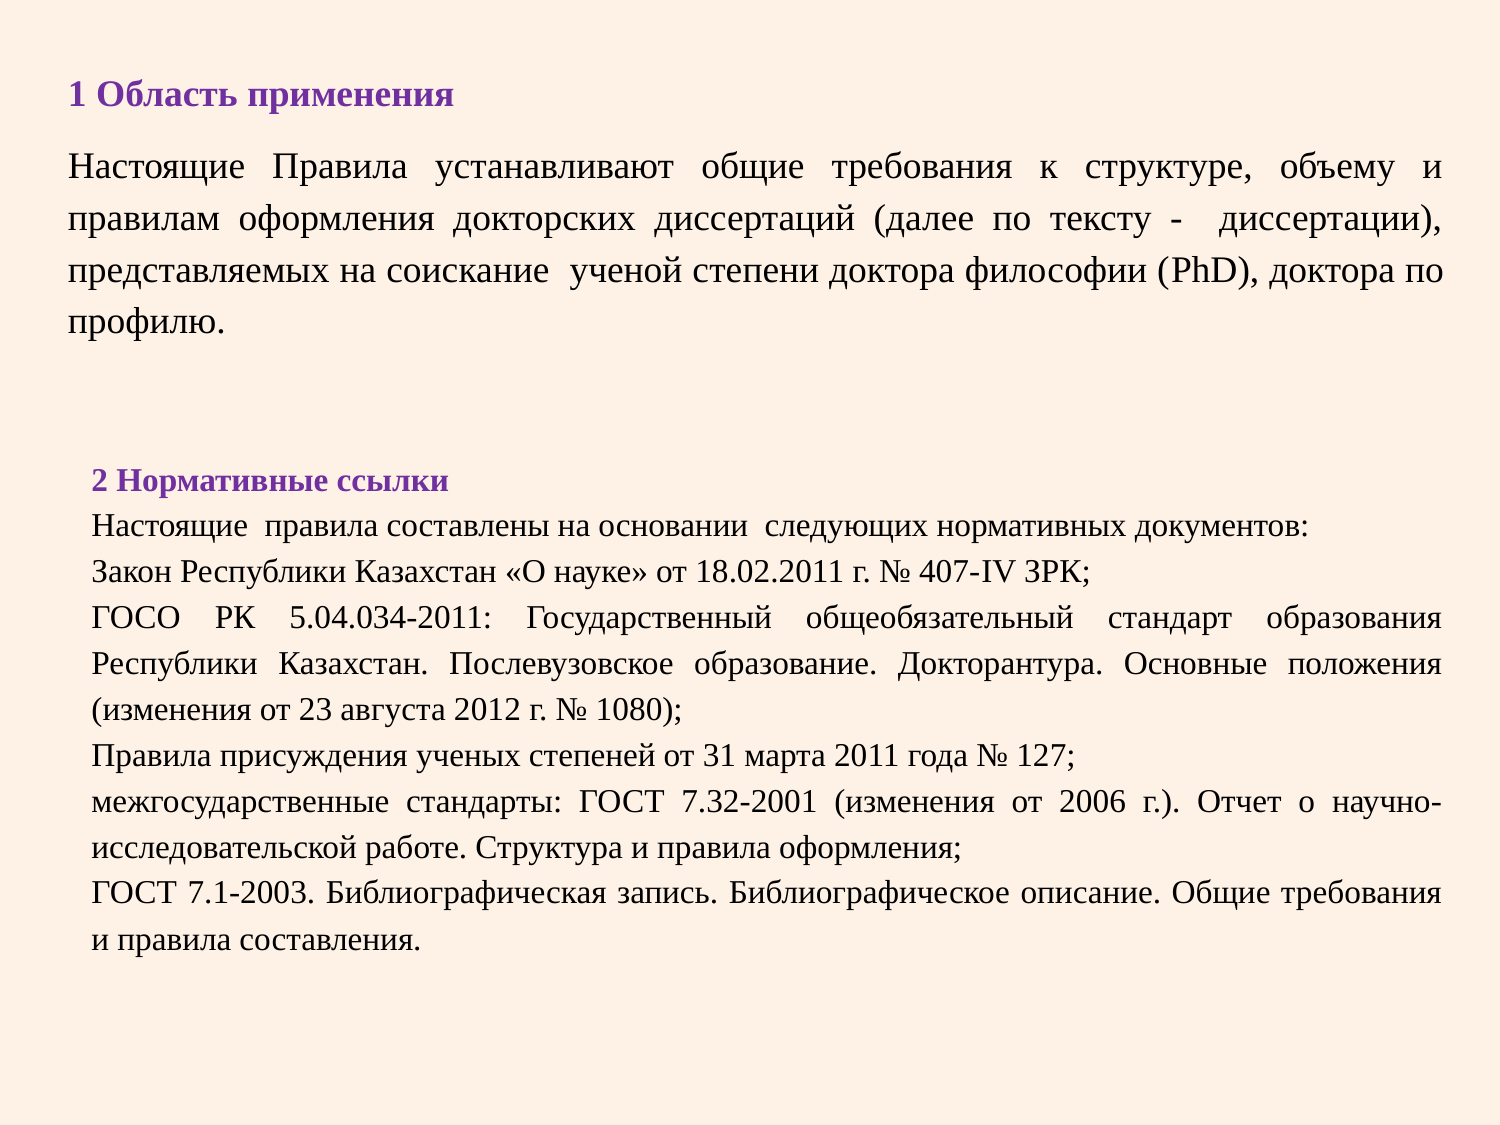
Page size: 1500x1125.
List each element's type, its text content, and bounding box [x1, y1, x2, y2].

text_box 2 Нормативные ссылки Настоящие правила составлены на основании следующих нормативных документов: Закон Республики Казахстан «О науке» от 18.02.2011 г. № 407-IV ЗРК; ГОСО РК 5.04.034-2011: Государственный общеобязательный стандарт образования Республики Казахстан. Послевузовское образование. Докторантура. Основные положения (изменения от 23 августа 2012 г. № 1080); Правила присуждения ученых степеней от 31 марта 2011 года № 127; межгосударственные стандарты: ГОСТ 7.32-2001 (изменения от 2006 г.). Отчет о научно-исследовательской работе. Структура и правила оформления; ГОСТ 7.1-2003. Библиографическая запись. Библиографическое описание. Общие требования и правила составления. [76, 444, 1459, 964]
text_box 1 Область применения Настоящие Правила устанавливают общие требования к структуре, объему и правилам оформления докторских диссертаций (далее по тексту - диссертации), представляемых на соискание ученой степени доктора философии (PhD), доктора по профилю. [53, 54, 1459, 401]
